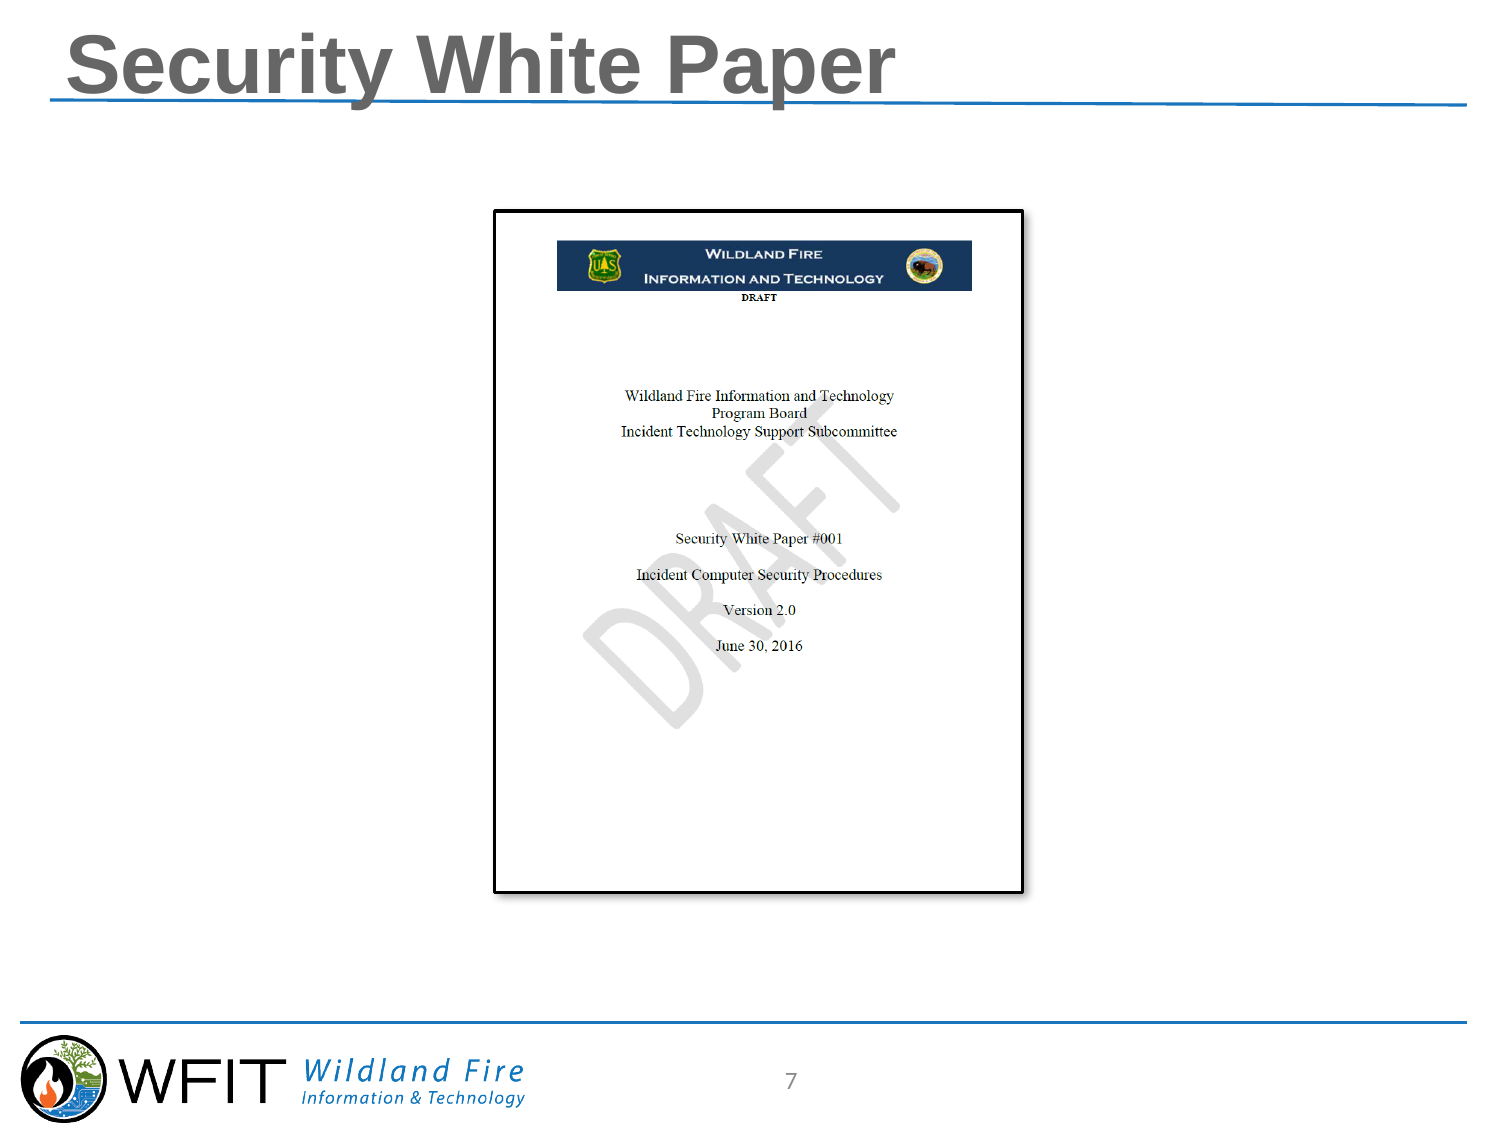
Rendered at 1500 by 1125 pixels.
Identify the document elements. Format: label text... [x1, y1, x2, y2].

picture [20, 1035, 525, 1123]
picture [495, 212, 1021, 892]
title Security White Paper [50, 0, 1467, 100]
